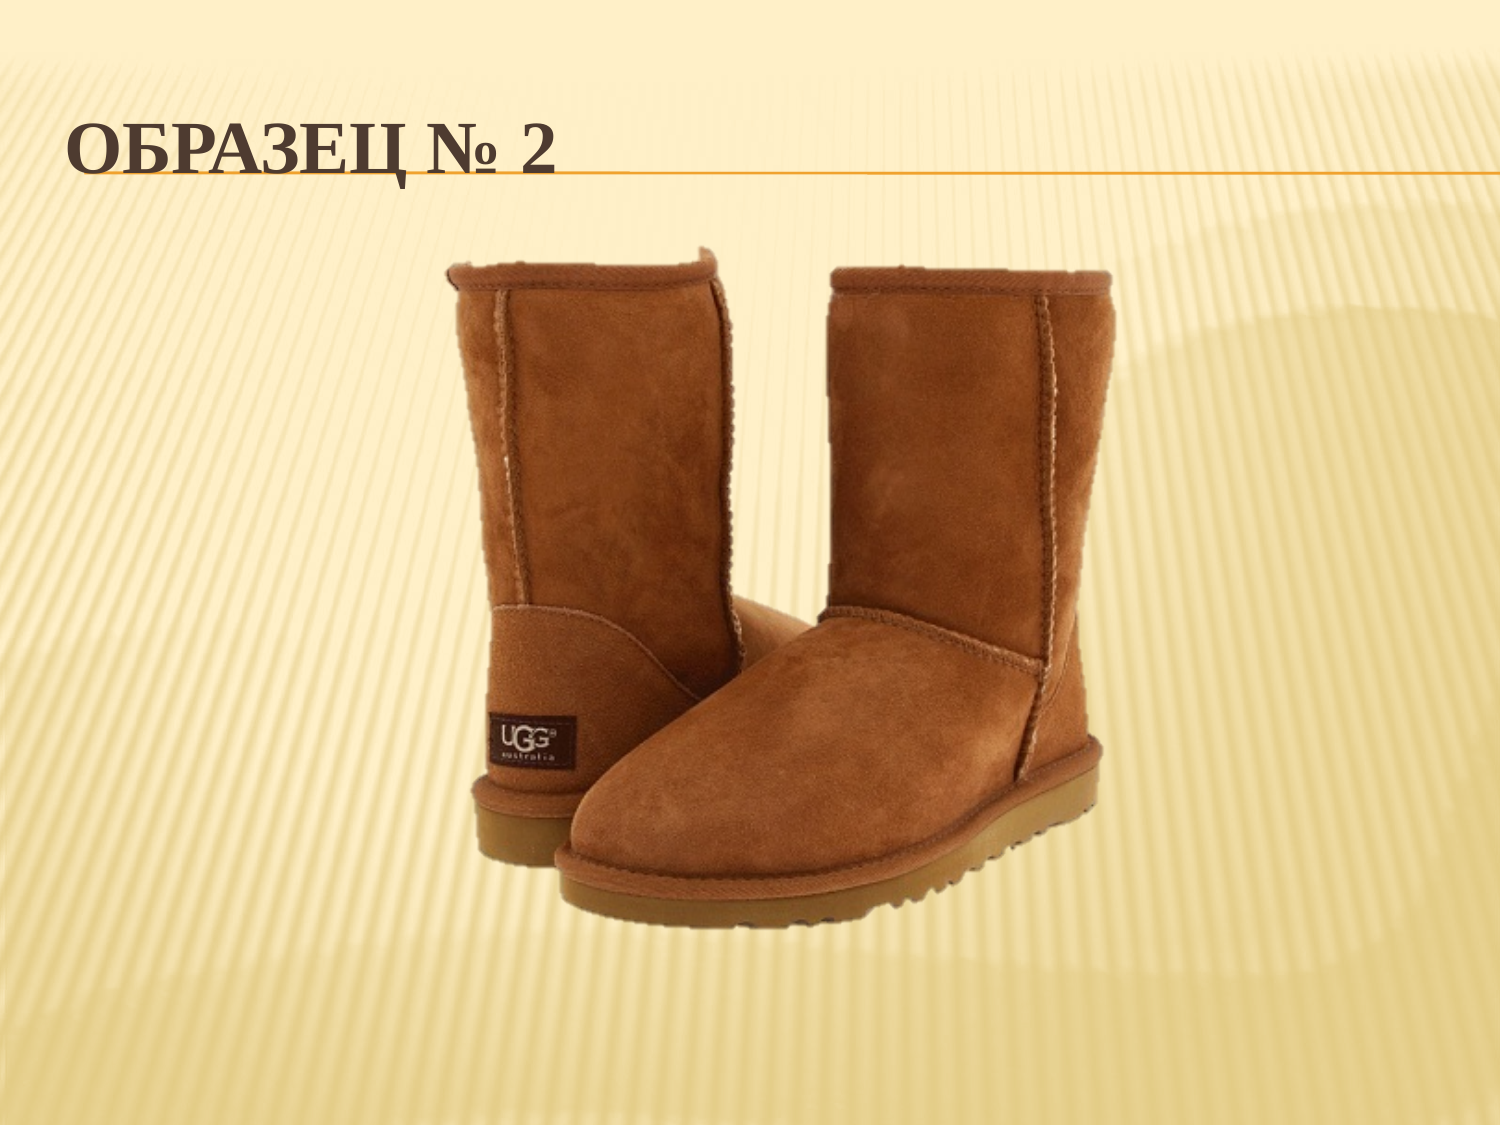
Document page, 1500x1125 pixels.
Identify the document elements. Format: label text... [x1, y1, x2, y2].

title Образец № 2 [49, 75, 1475, 213]
picture [241, 160, 1353, 994]
